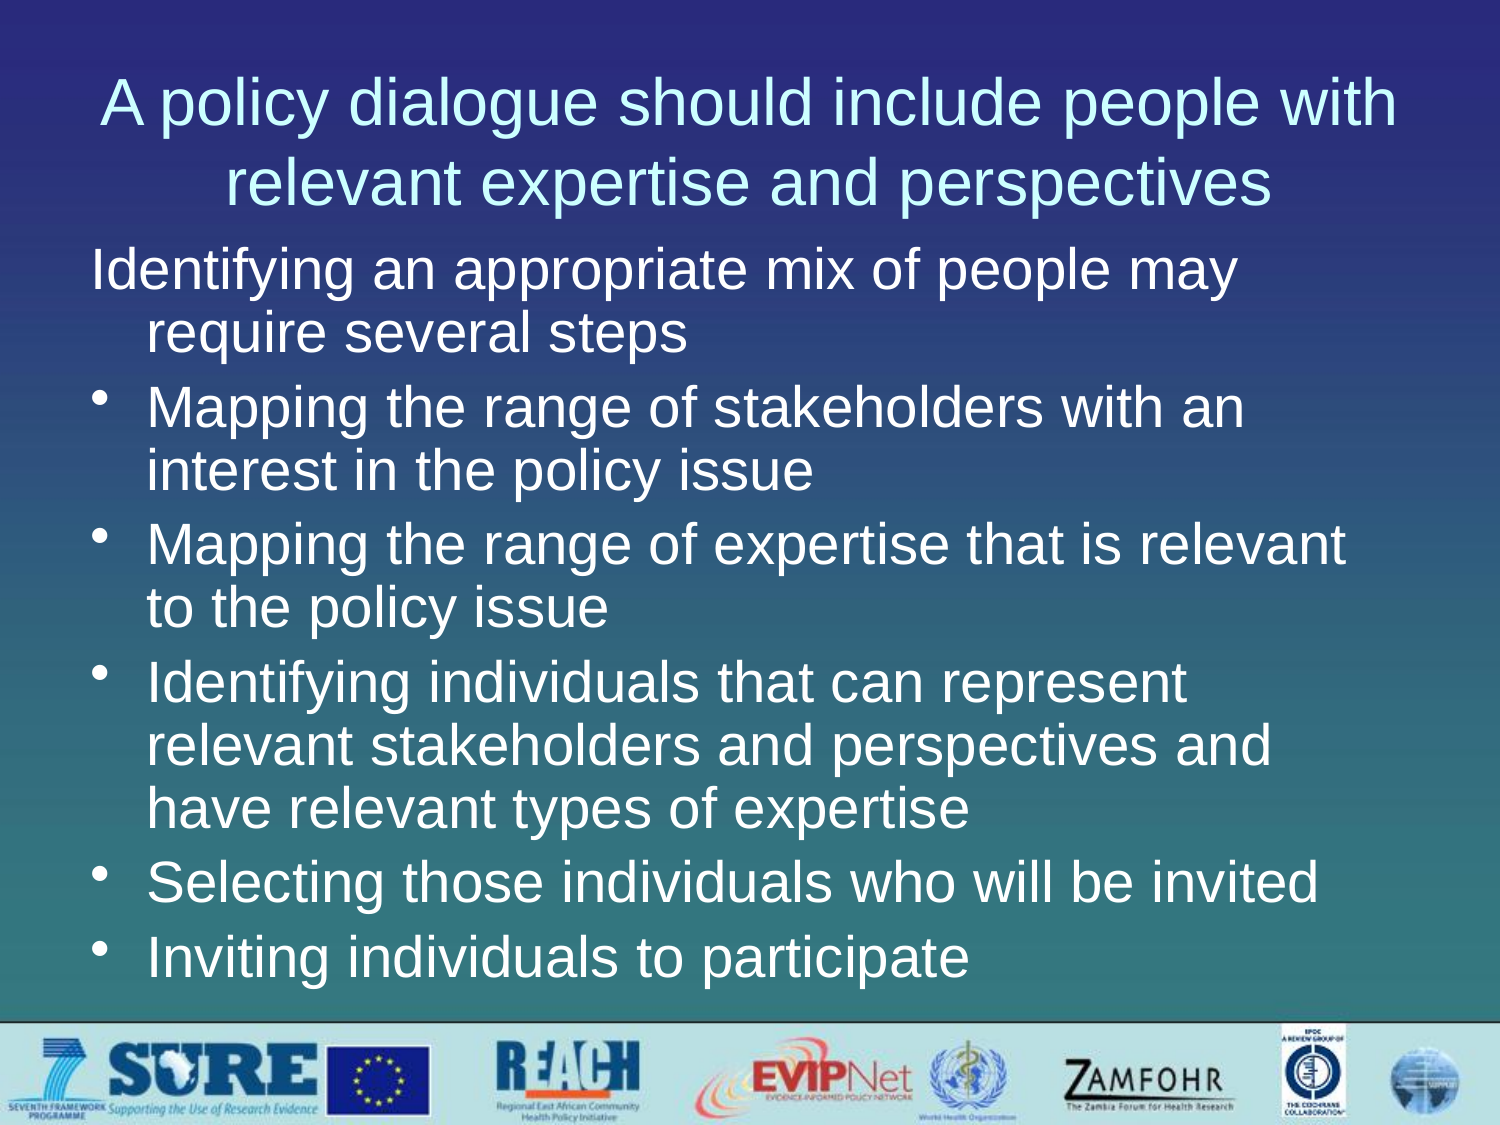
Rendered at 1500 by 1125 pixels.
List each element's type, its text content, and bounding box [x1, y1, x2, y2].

picture [0, 0, 1500, 1125]
list Identifying an appropriate mix of people may require several steps Mapping the range of stakeholders with an interest in the policy issue Mapping the range of expertise that is relevant to the policy issue Identifying individuals that can represent relevant stakeholders and perspectives and have relevant types of expertise Selecting those individuals who will be invited Inviting individuals to participate [74, 231, 1426, 1024]
title A policy dialogue should include people with relevant expertise and perspectives [74, 44, 1426, 231]
